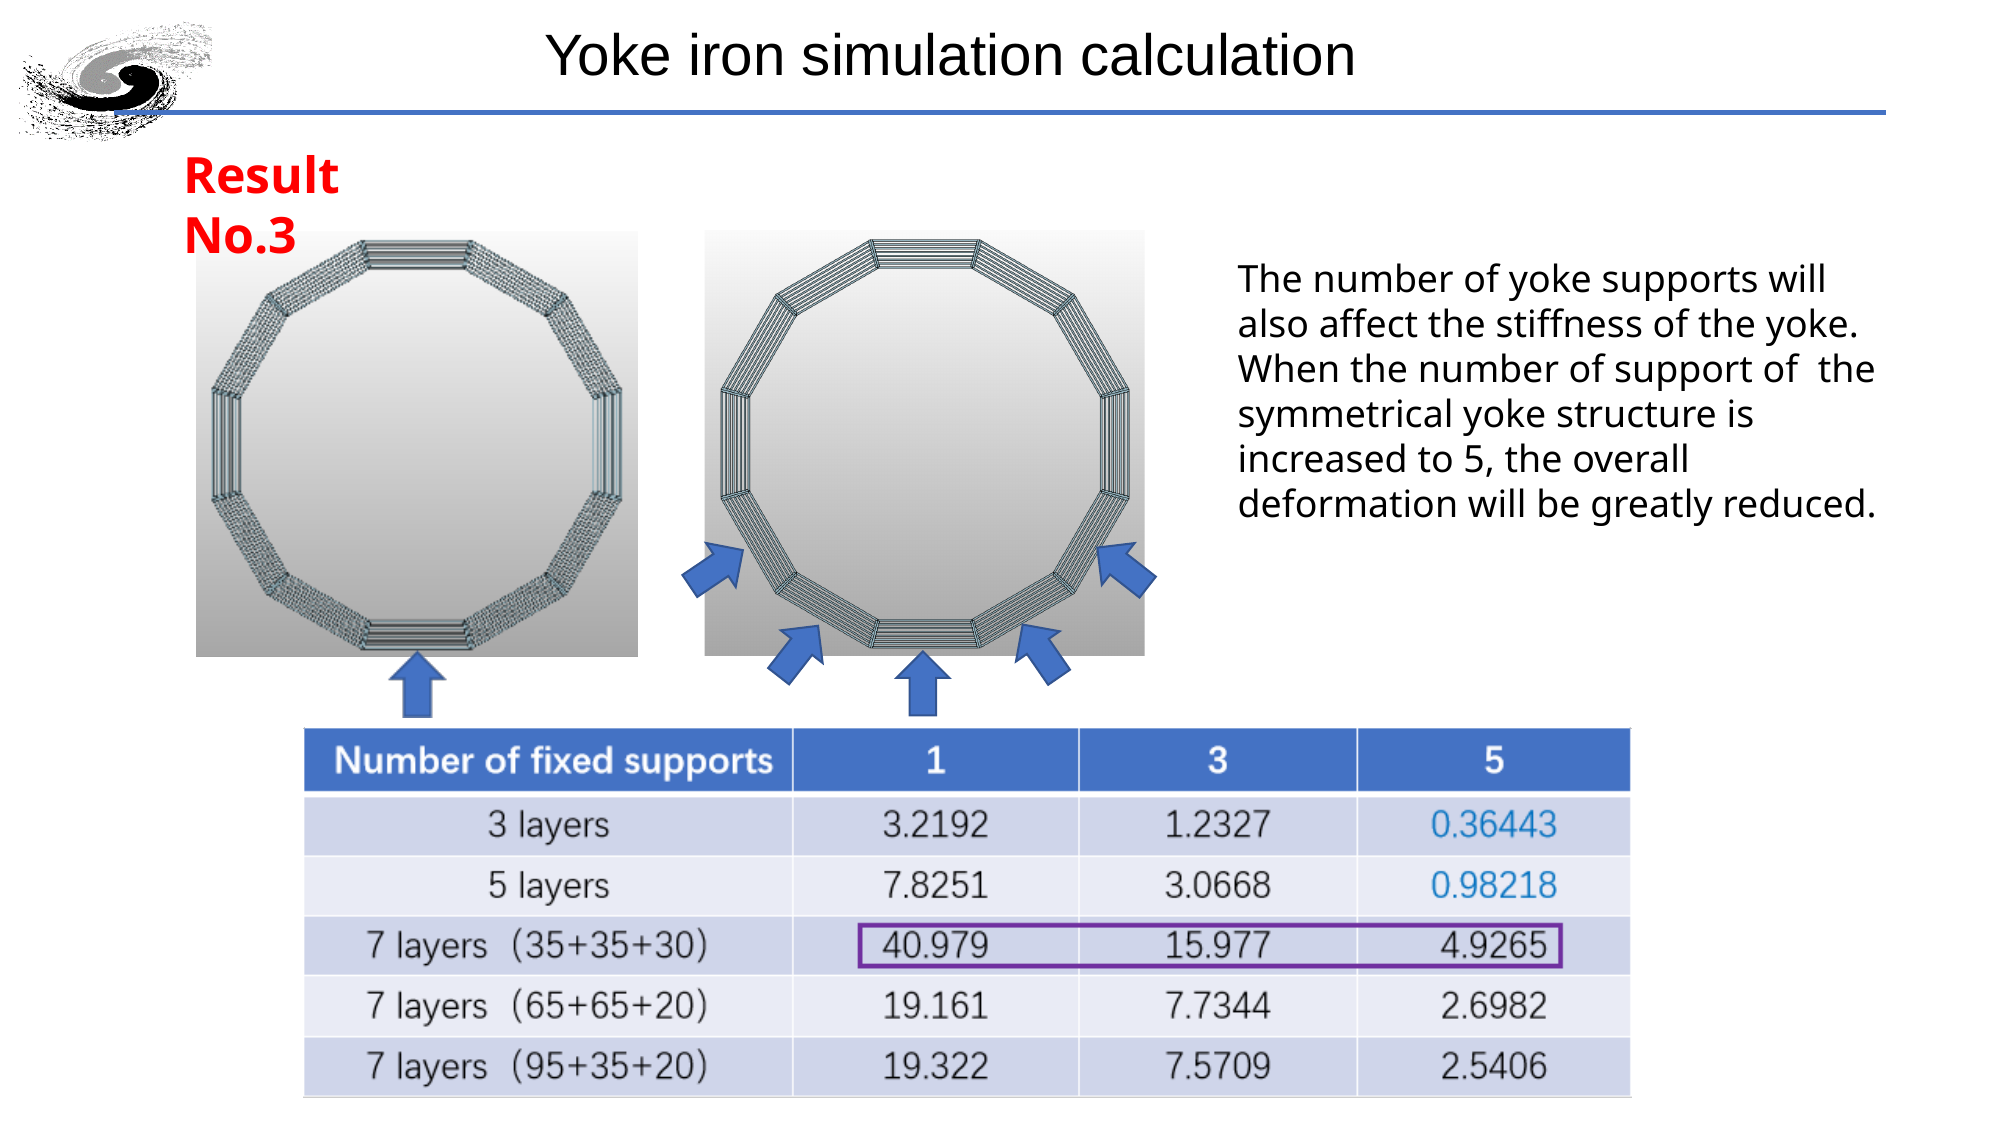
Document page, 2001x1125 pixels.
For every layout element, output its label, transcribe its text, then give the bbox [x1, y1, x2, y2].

text_box Yoke iron simulation calculation [529, 9, 1388, 95]
text_box Result No.3 [168, 136, 481, 272]
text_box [684, 229, 1155, 716]
picture [303, 727, 1632, 1099]
picture [196, 231, 638, 718]
text_box The number of yoke supports will also affect the stiffness of the yoke. When the number of support of the symmetrical yoke structure is increased to 5, the overall deformation will be greatly reduced. [1222, 247, 1899, 533]
picture [19, 20, 212, 142]
